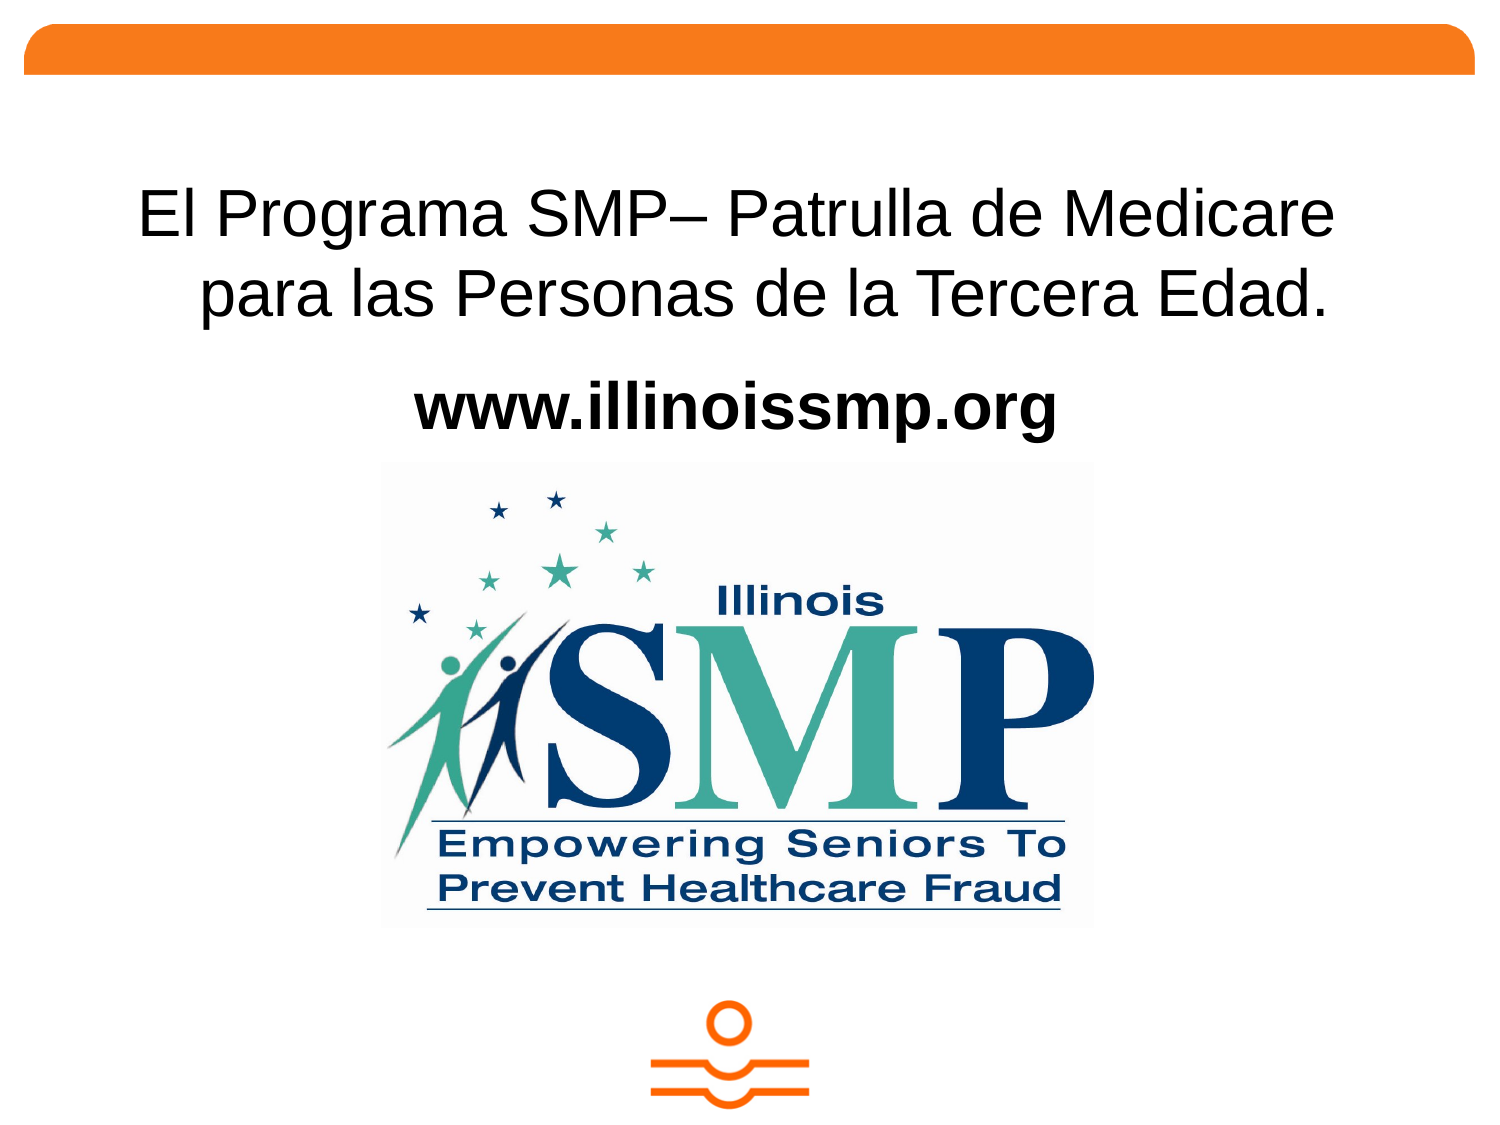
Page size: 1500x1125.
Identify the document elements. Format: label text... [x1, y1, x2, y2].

picture [380, 462, 1094, 928]
text_box El Programa SMP– Patrulla de Medicare para las Personas de la Tercera Edad. www.illinoissmp.org [62, 162, 1413, 1005]
picture [24, 24, 1475, 75]
picture [650, 1005, 811, 1112]
